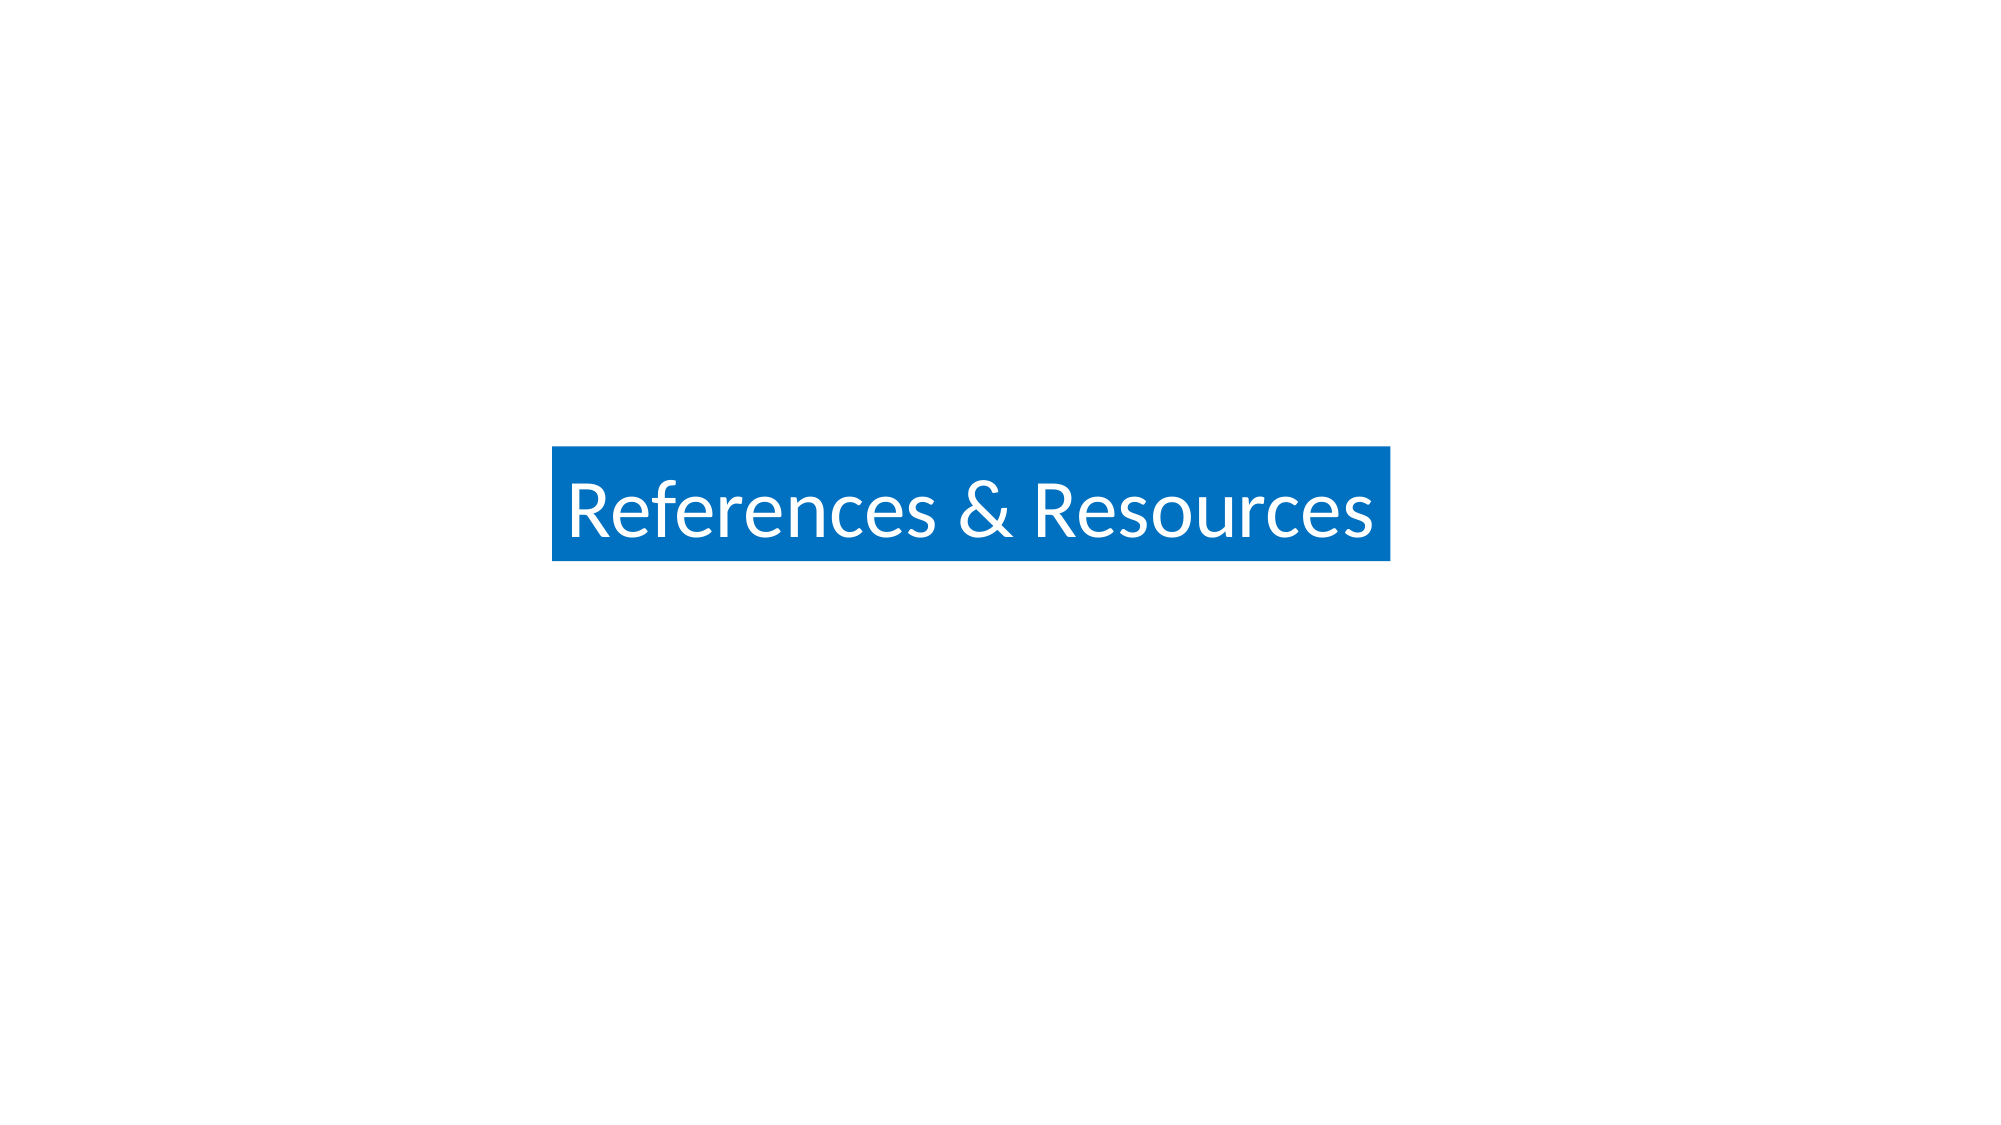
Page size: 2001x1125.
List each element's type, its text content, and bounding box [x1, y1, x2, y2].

text_box References & Resources [552, 446, 1391, 562]
